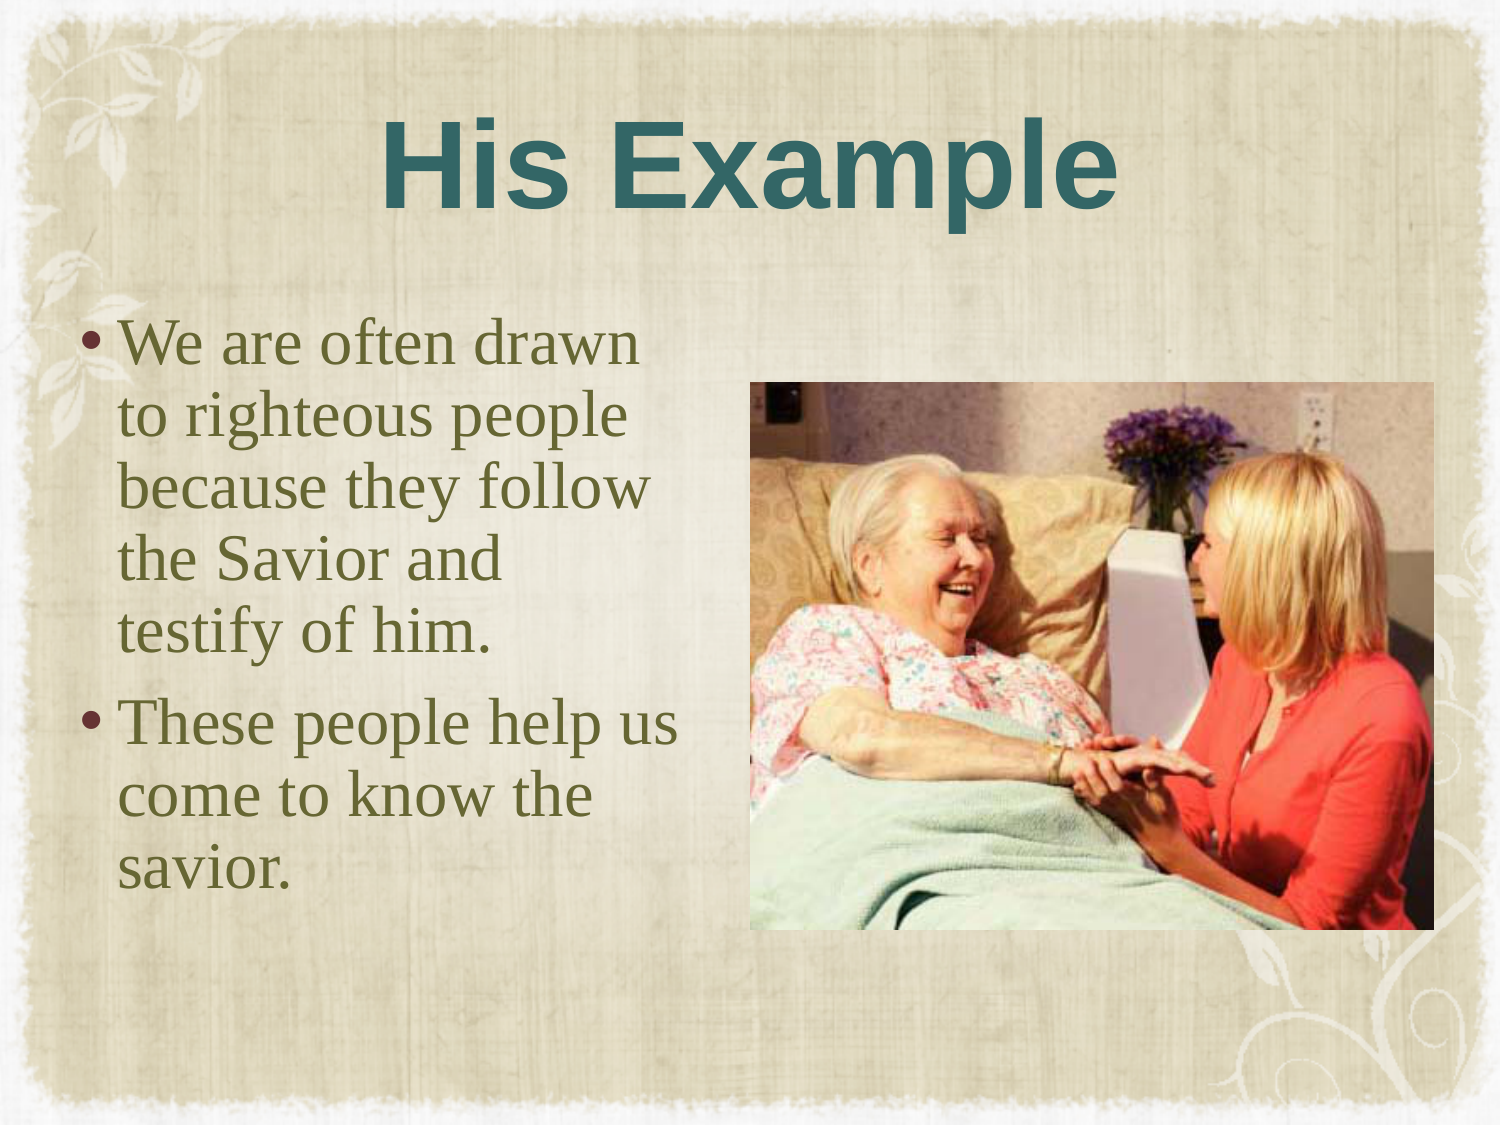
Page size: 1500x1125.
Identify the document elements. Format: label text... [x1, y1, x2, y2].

title His Example [103, 59, 1397, 278]
picture [0, 0, 1500, 1125]
list We are often drawn to righteous people because they follow the Savior and testify of him. These people help us come to know the savior. [64, 299, 703, 1014]
